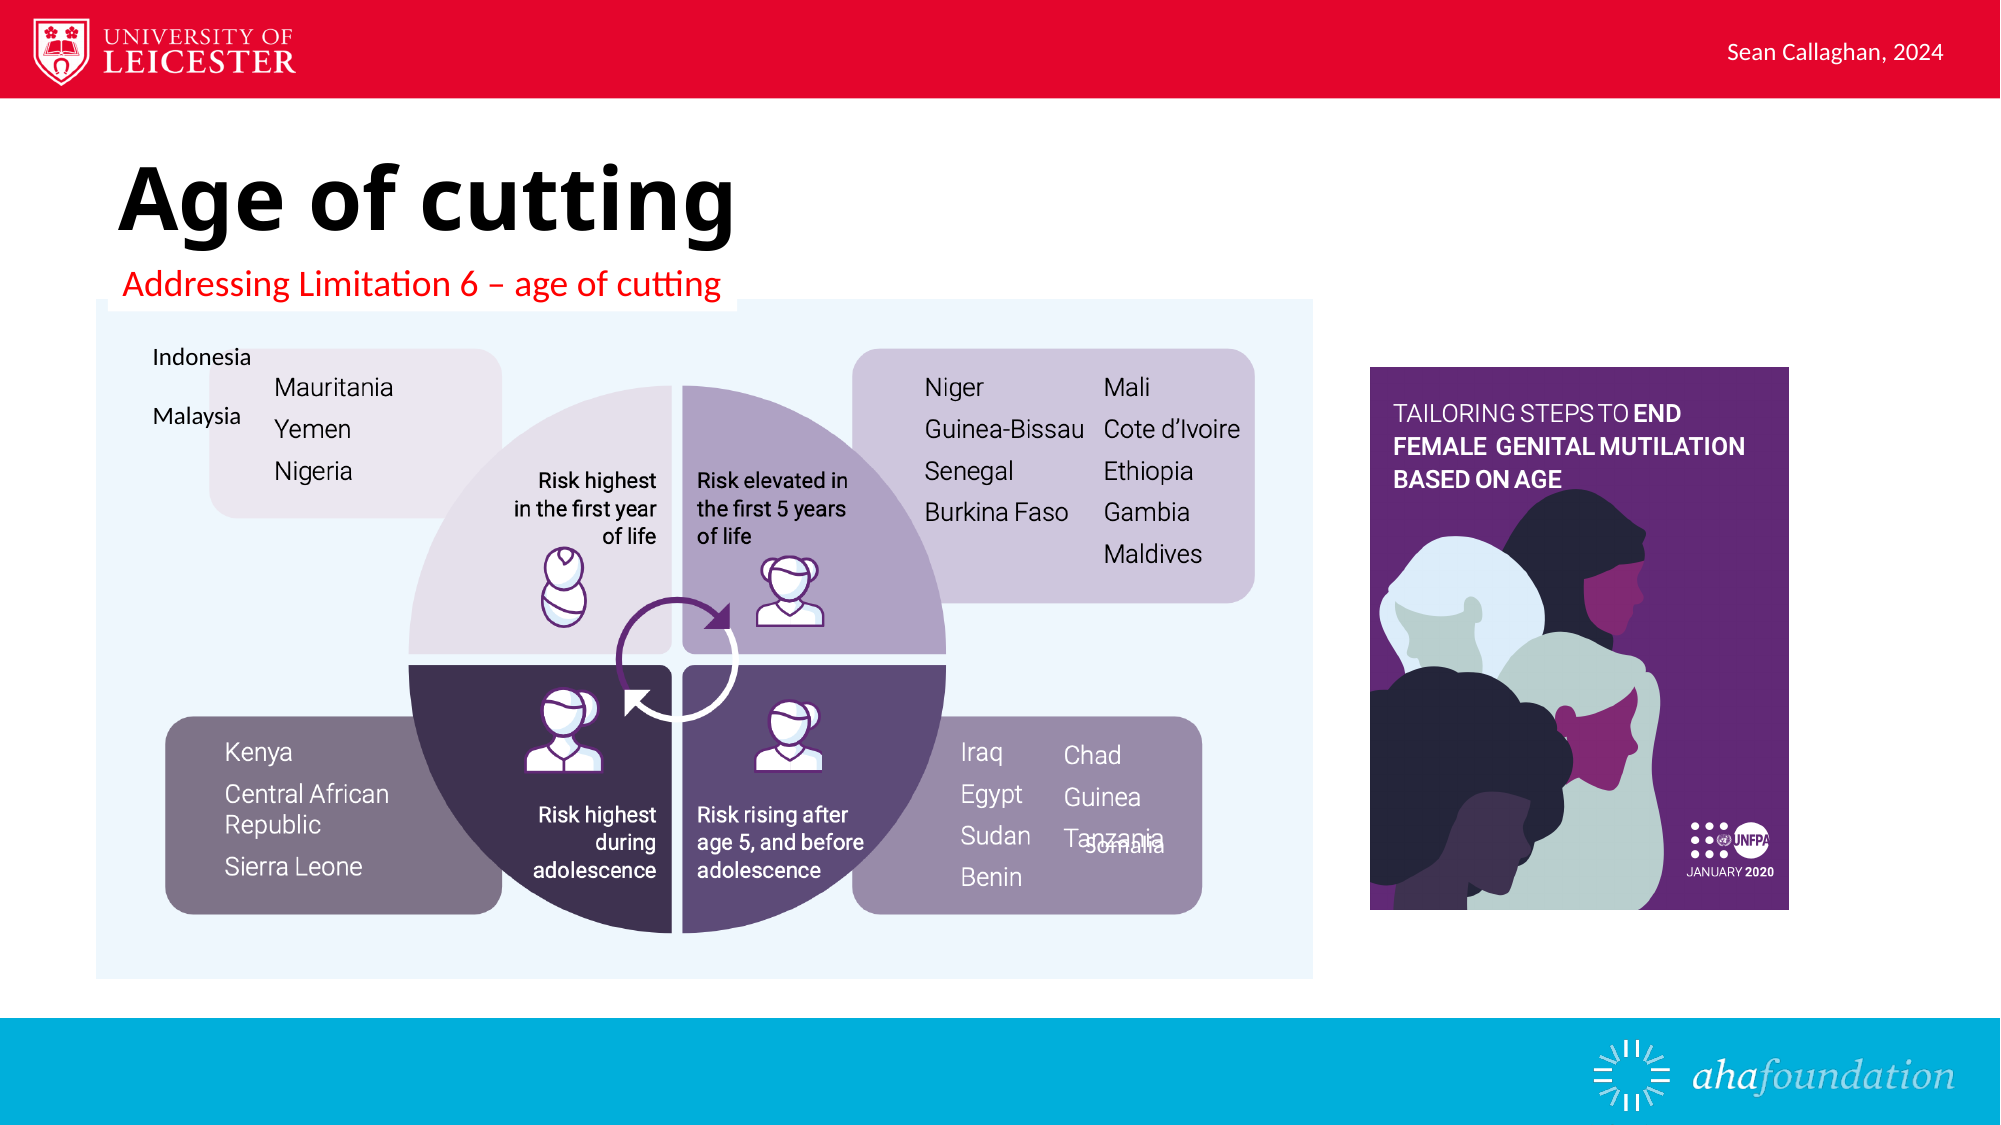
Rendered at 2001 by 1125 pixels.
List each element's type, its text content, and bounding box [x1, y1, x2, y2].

picture [96, 299, 1313, 979]
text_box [0, 1018, 2000, 1125]
text_box Age of cutting [103, 99, 1789, 257]
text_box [0, 0, 2000, 99]
text_box Addressing Limitation 6 – age of cutting [107, 251, 738, 299]
picture [1370, 367, 1789, 910]
